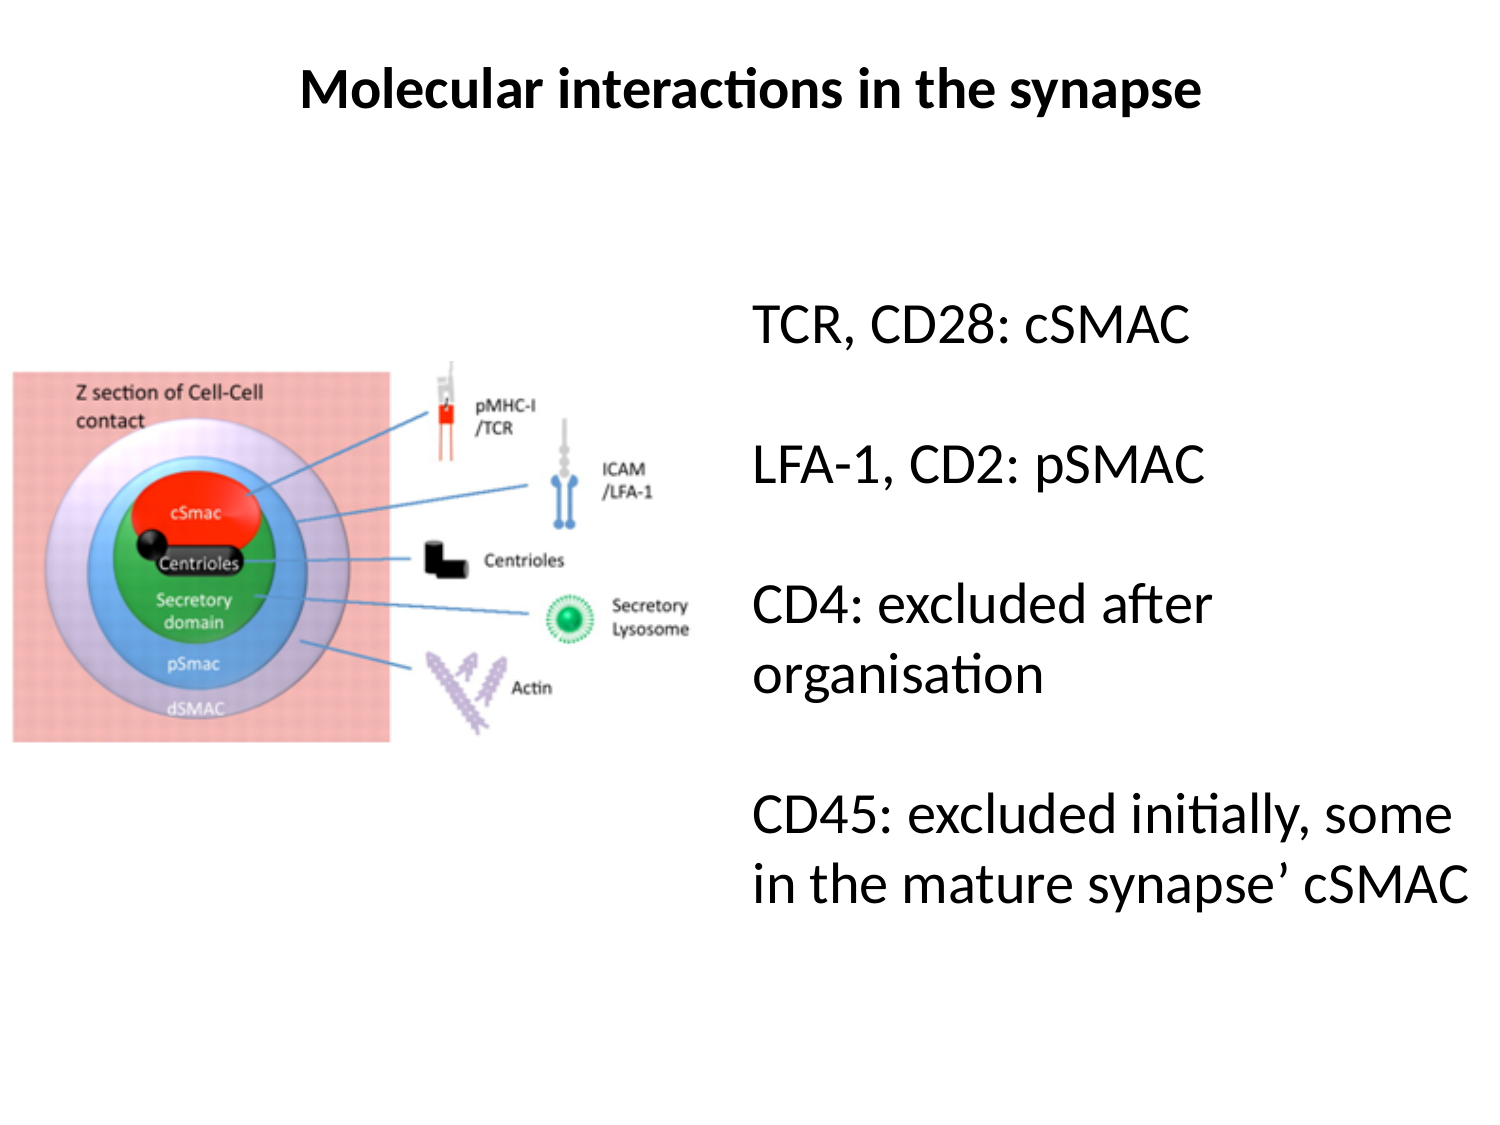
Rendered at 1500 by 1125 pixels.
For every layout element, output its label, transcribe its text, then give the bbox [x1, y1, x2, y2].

text_box TCR, CD28: cSMAC LFA-1, CD2: pSMAC CD4: excluded after organisation CD45: excluded initially, some in the mature synapse’ cSMAC [738, 208, 1500, 923]
text_box Molecular interactions in the synapse [284, 42, 1219, 198]
picture [0, 361, 707, 756]
